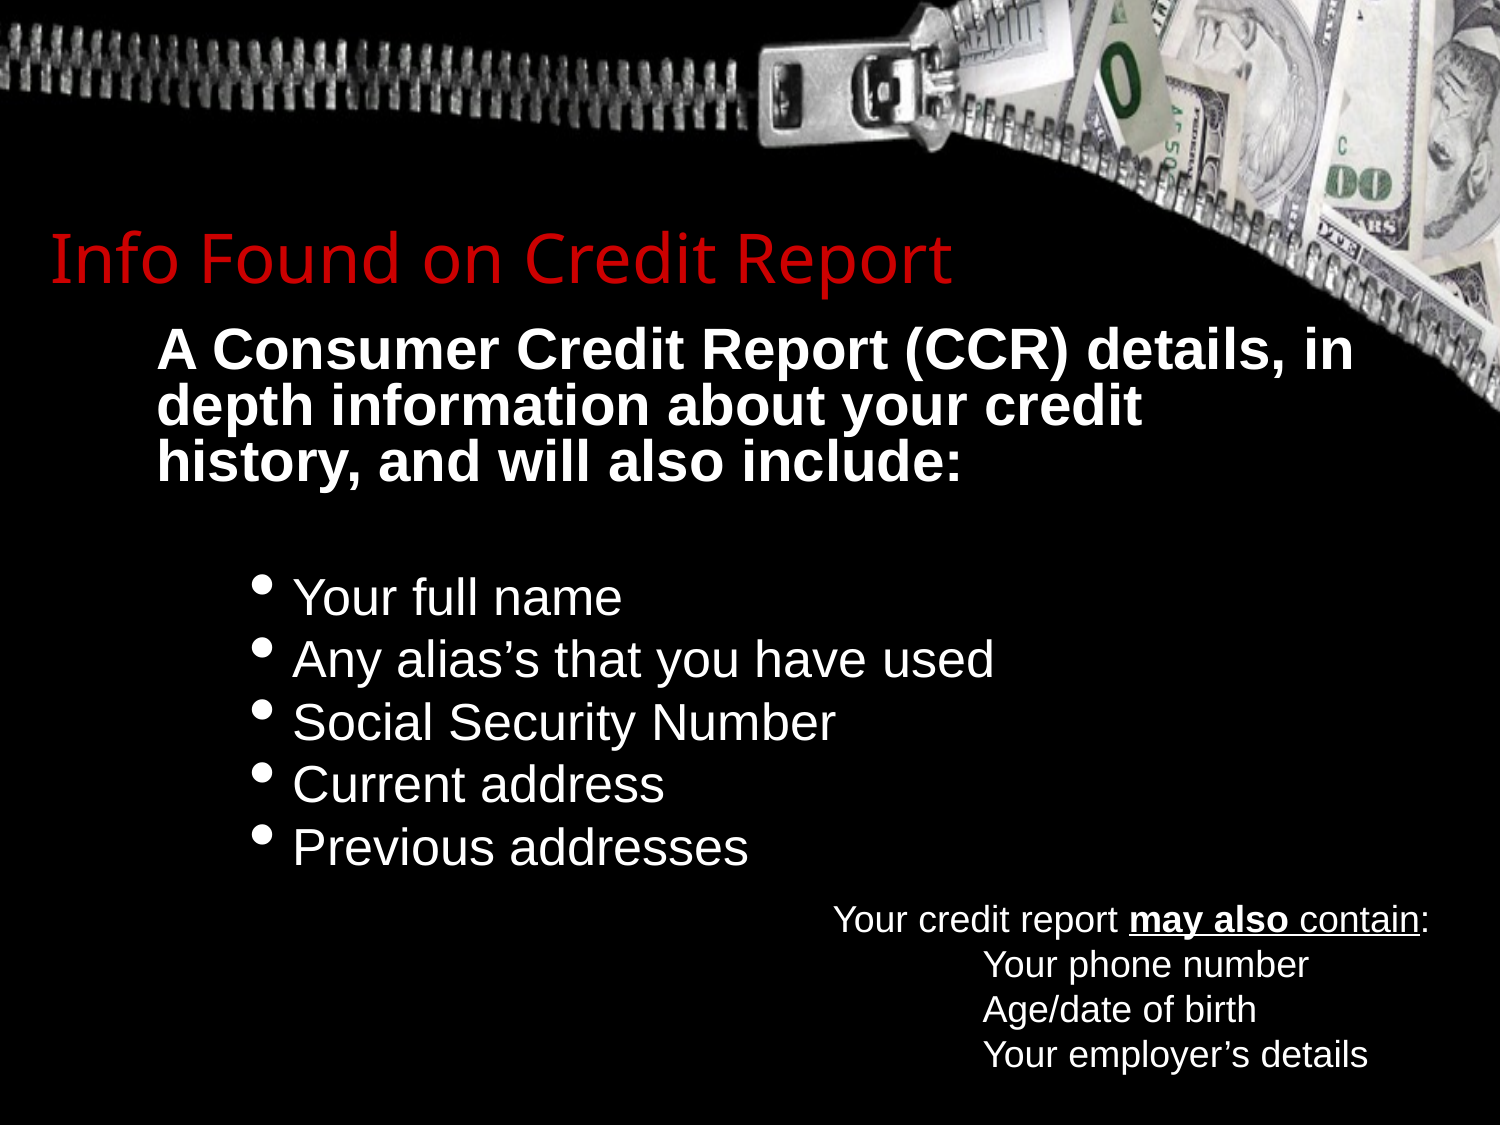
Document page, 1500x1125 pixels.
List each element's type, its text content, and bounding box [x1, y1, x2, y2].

title Info Found on Credit Report [50, 162, 1150, 350]
list A Consumer Credit Report (CCR) details, in depth information about your credit history, and will also include: Your full name Any alias’s that you have used Social Security Number Current address Previous addresses [99, 324, 1363, 988]
text_box Your credit report may also contain: Your phone number Age/date of birth Your employer’s details [825, 887, 1475, 1083]
picture [0, 0, 1500, 1125]
